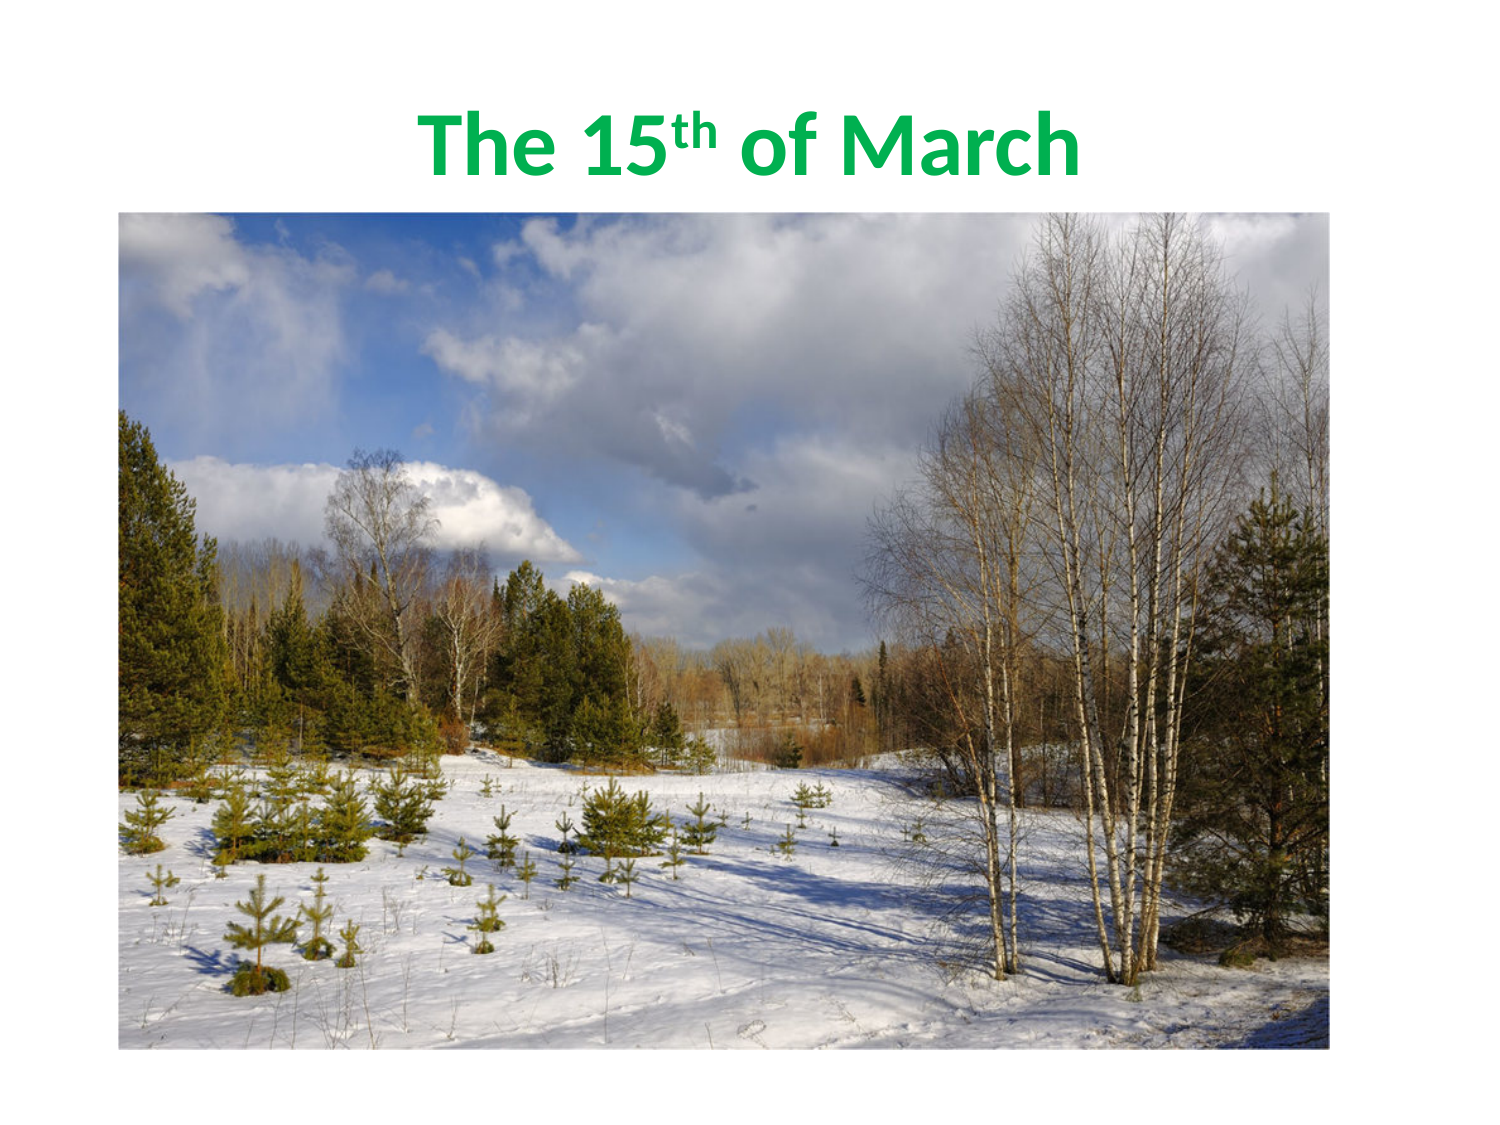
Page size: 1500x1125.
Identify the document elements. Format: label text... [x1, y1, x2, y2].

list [118, 212, 1330, 1051]
title The 15th of March [75, 45, 1425, 233]
